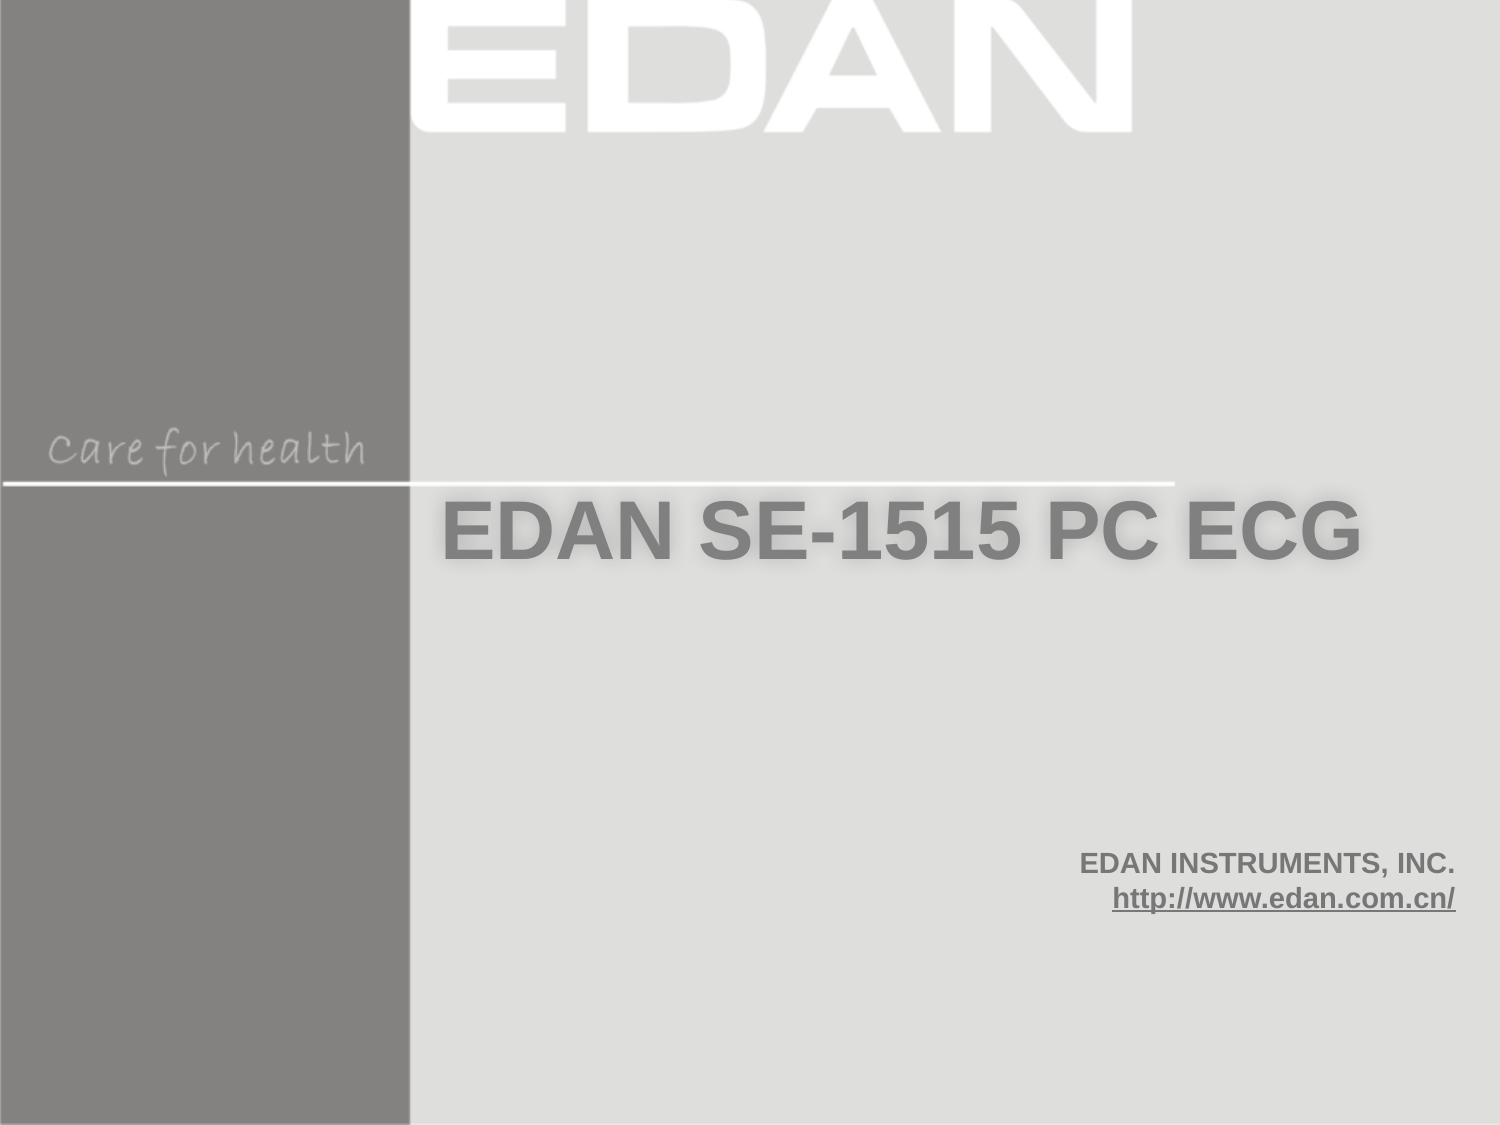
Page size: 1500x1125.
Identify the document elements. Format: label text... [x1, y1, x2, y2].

title EDAN SE-1515 PC ECG [425, 462, 1400, 591]
picture [0, 0, 1500, 1125]
